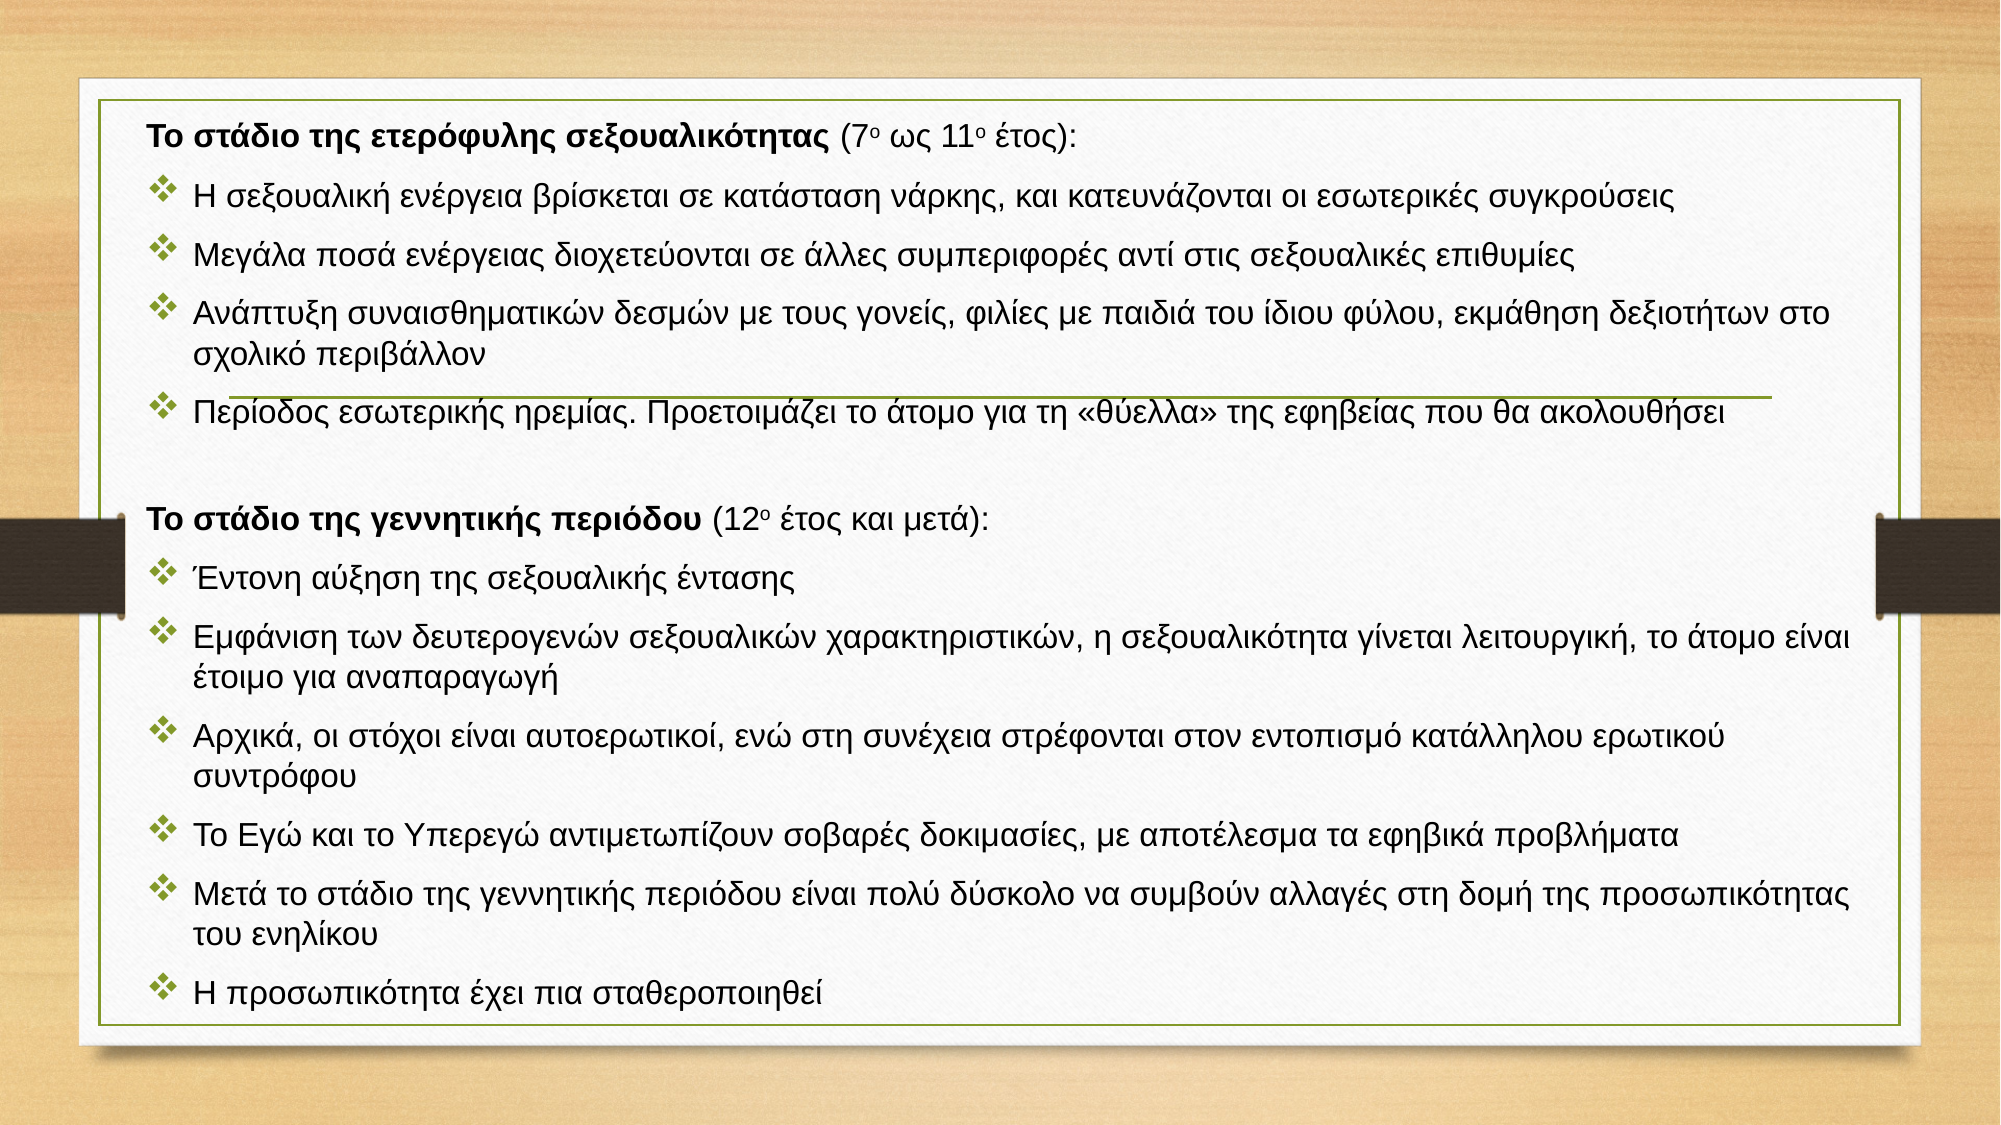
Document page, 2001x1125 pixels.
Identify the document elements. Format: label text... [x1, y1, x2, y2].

picture [0, 0, 2001, 1125]
list Το στάδιο της ετερόφυλης σεξουαλικότητας (7ο ως 11ο έτος): Η σεξουαλική ενέργεια βρίσκεται σε κατάσταση νάρκης, και κατευνάζονται οι εσωτερικές συγκρούσεις Μεγάλα ποσά ενέργειας διοχετεύονται σε άλλες συμπεριφορές αντί στις σεξουαλικές επιθυμίες Ανάπτυξη συναισθηματικών δεσμών με τους γονείς, φιλίες με παιδιά του ίδιου φύλου, εκμάθηση δεξιοτήτων στο σχολικό περιβάλλον Περίοδος εσωτερικής ηρεμίας. Προετοιμάζει το άτομο για τη «θύελλα» της εφηβείας που θα ακολουθήσει Το στάδιο της γεννητικής περιόδου (12ο έτος και μετά): Έντονη αύξηση της σεξουαλικής έντασης Εμφάνιση των δευτερογενών σεξουαλικών χαρακτηριστικών, η σεξουαλικότητα γίνεται λειτουργική, το άτομο είναι έτοιμο για αναπαραγωγή Αρχικά, οι στόχοι είναι αυτοερωτικοί, ενώ στη συνέχεια στρέφονται στον εντοπισμό κατάλληλου ερωτικού συντρόφου Το Εγώ και το Υπερεγώ αντιμετωπίζουν σοβαρές δοκιμασίες, με αποτέλεσμα τα εφηβικά προβλήματα Μετά το στάδιο της γεννητικής περιόδου είναι πολύ δύσκολο να συμβούν αλλαγές στη δομή της προσωπικότητας του ενηλίκου Η προσωπικότητα έχει πια σταθεροποιηθεί [131, 107, 1886, 1054]
